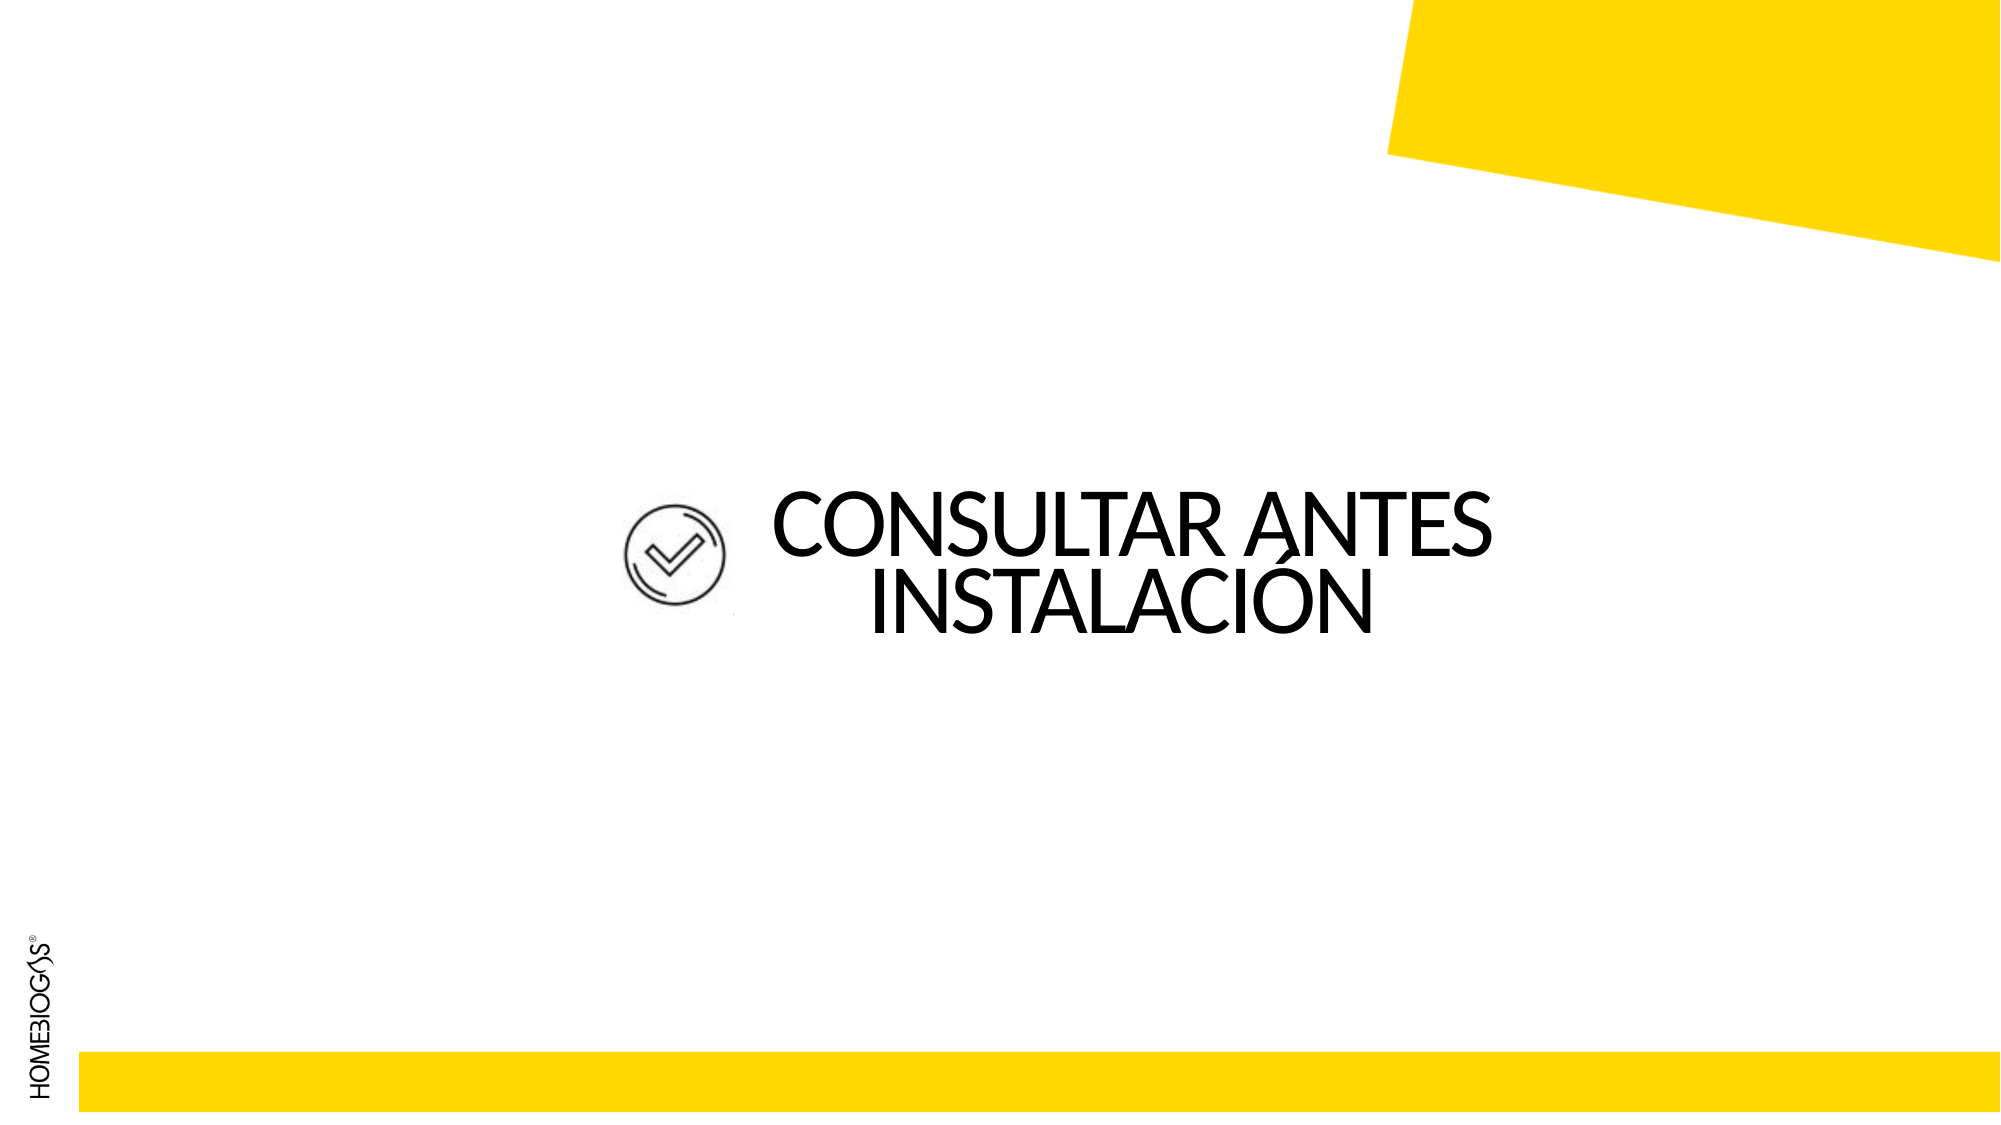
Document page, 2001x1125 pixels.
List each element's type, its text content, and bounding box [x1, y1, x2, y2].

text_box CONSULTAR ANTES INSTALACIÓN [753, 492, 1515, 662]
text_box [79, 1051, 2000, 1113]
picture [611, 491, 735, 615]
picture [1374, 0, 2000, 264]
picture [0, 936, 121, 1098]
